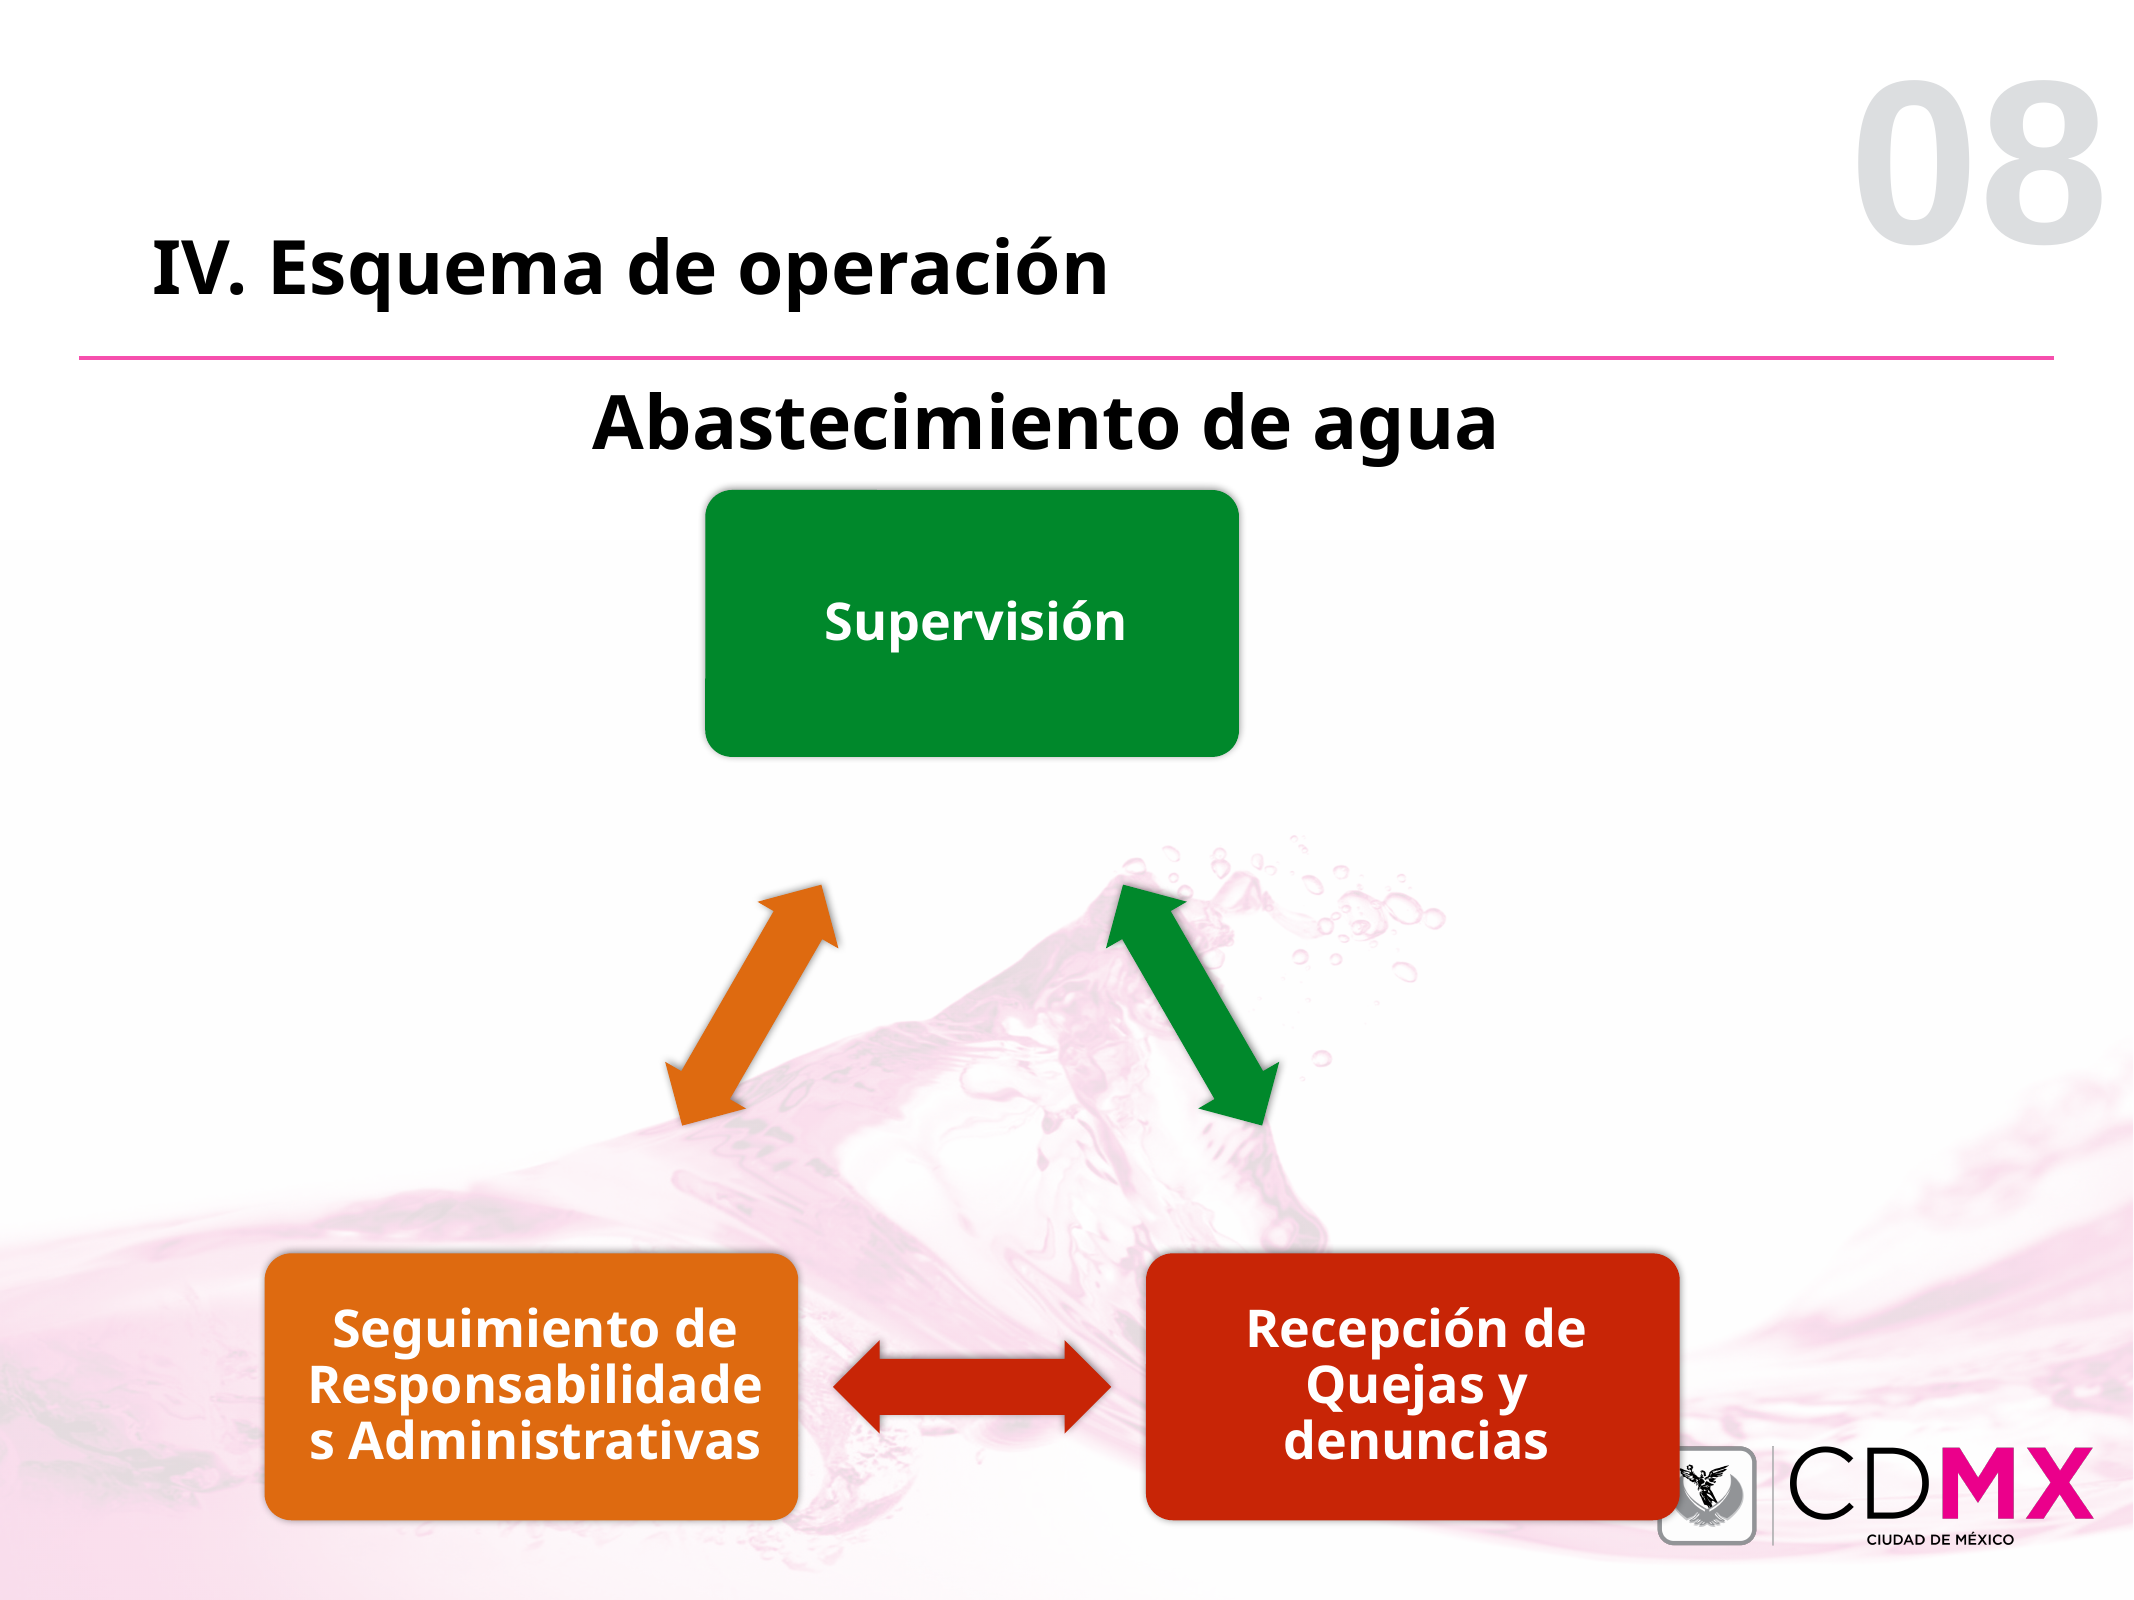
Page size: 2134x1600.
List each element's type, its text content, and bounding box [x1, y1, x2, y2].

text_box Abastecimiento de agua [535, 366, 1558, 473]
text_box 08 [1840, 1, 2118, 298]
picture [0, 540, 2134, 1600]
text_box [192, 489, 1753, 1521]
text_box IV. Esquema de operación [79, 211, 1185, 319]
